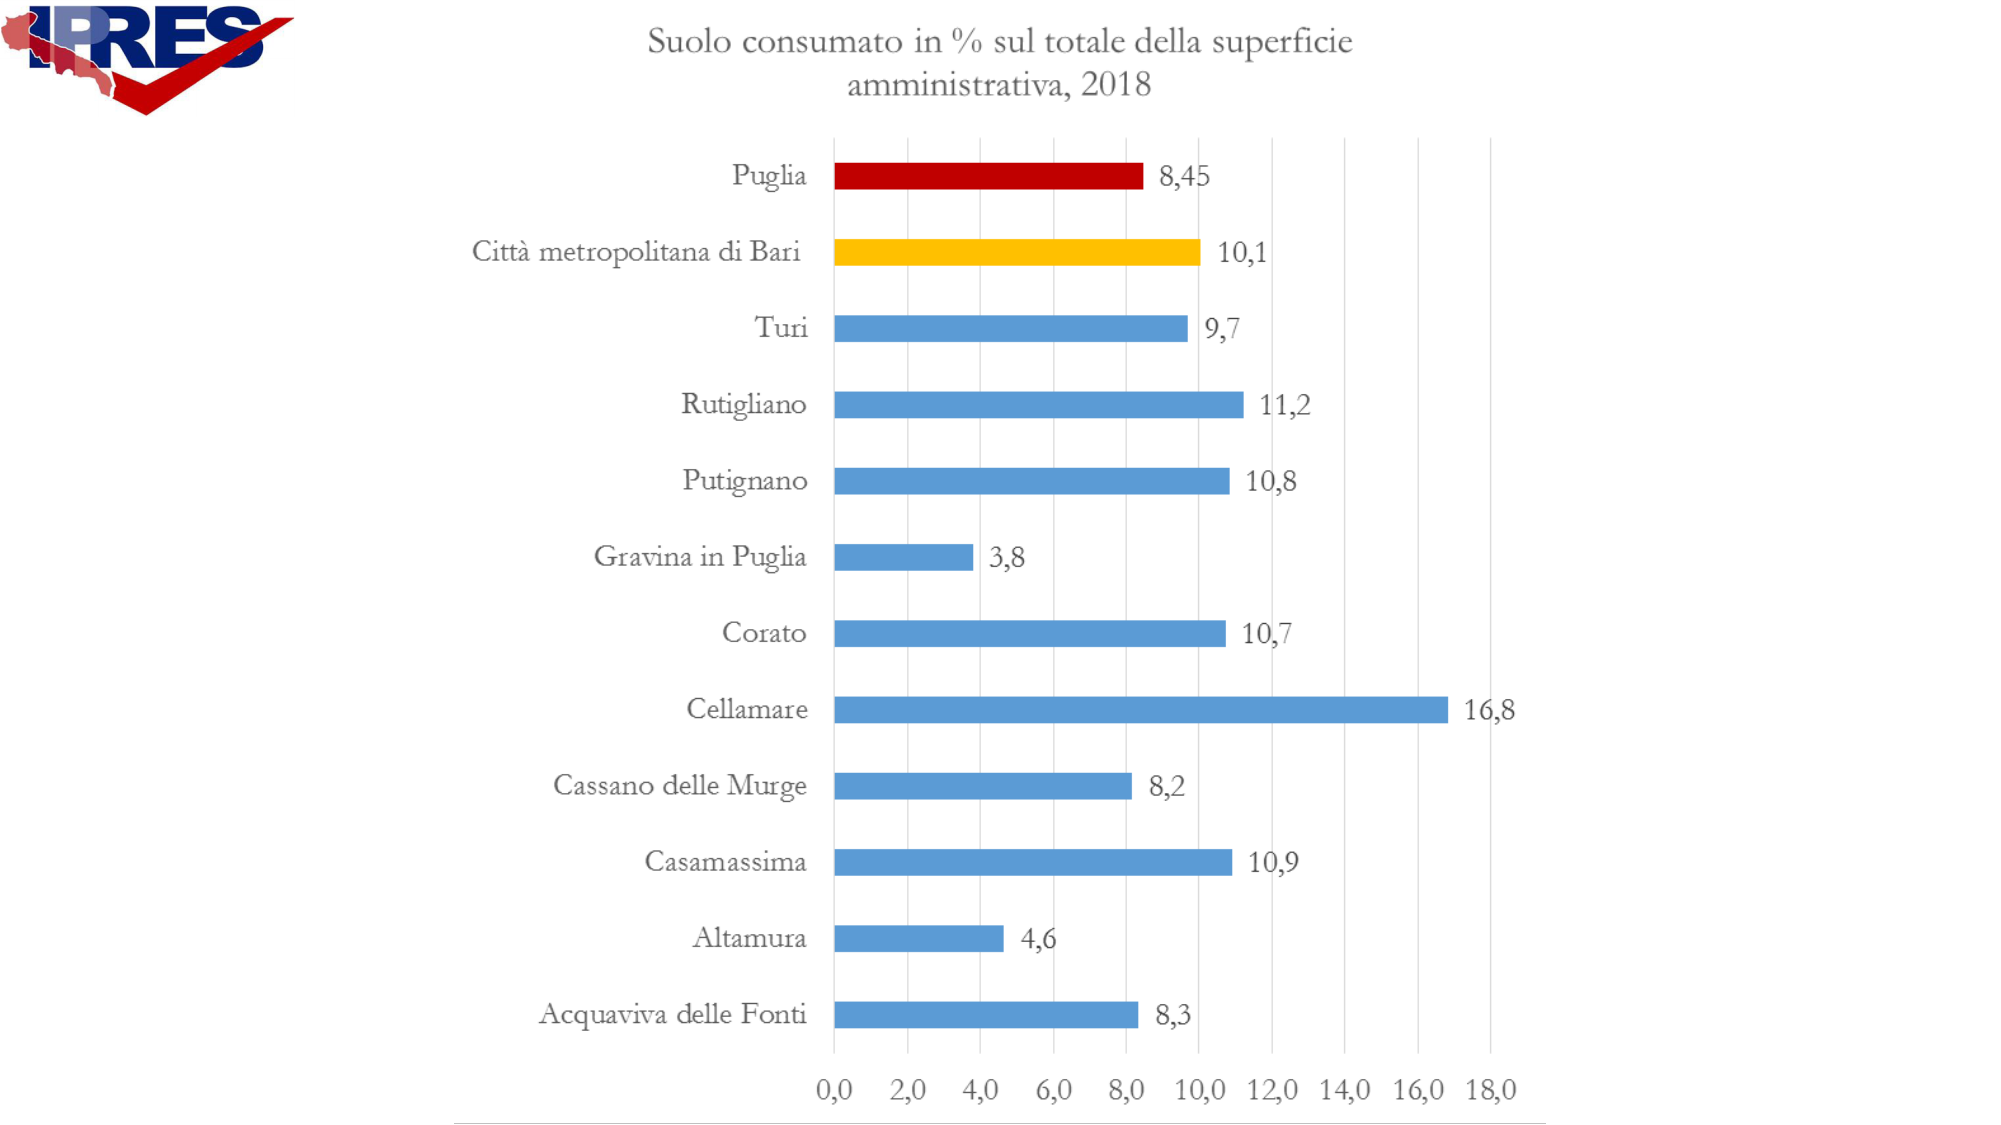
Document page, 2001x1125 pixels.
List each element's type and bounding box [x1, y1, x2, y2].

picture [0, 0, 295, 117]
picture [453, 0, 1546, 1125]
